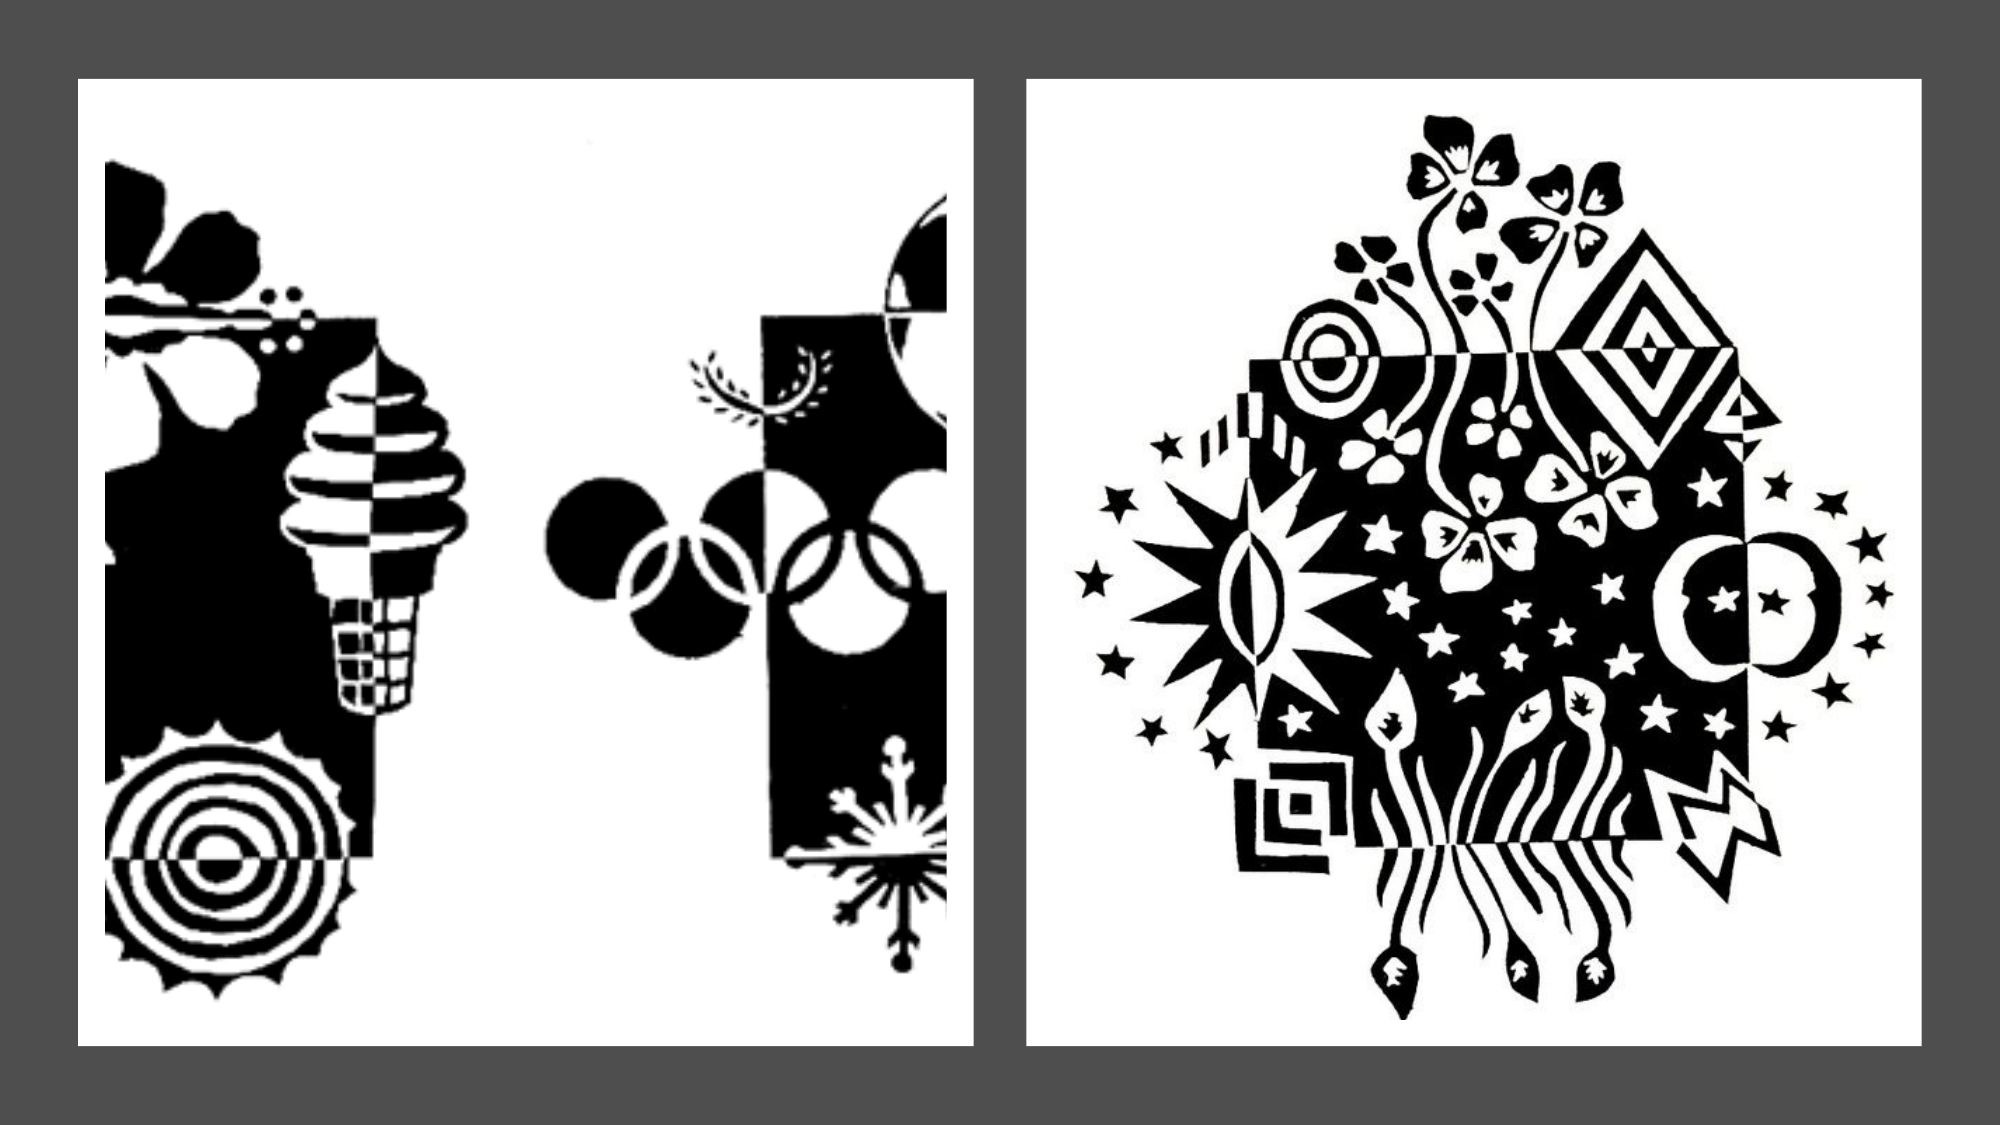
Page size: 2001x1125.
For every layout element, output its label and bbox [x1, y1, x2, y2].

picture [105, 105, 947, 1020]
text_box [0, 0, 2000, 1125]
text_box [77, 78, 975, 1047]
text_box [1025, 78, 1923, 1047]
picture [1053, 105, 1895, 1020]
